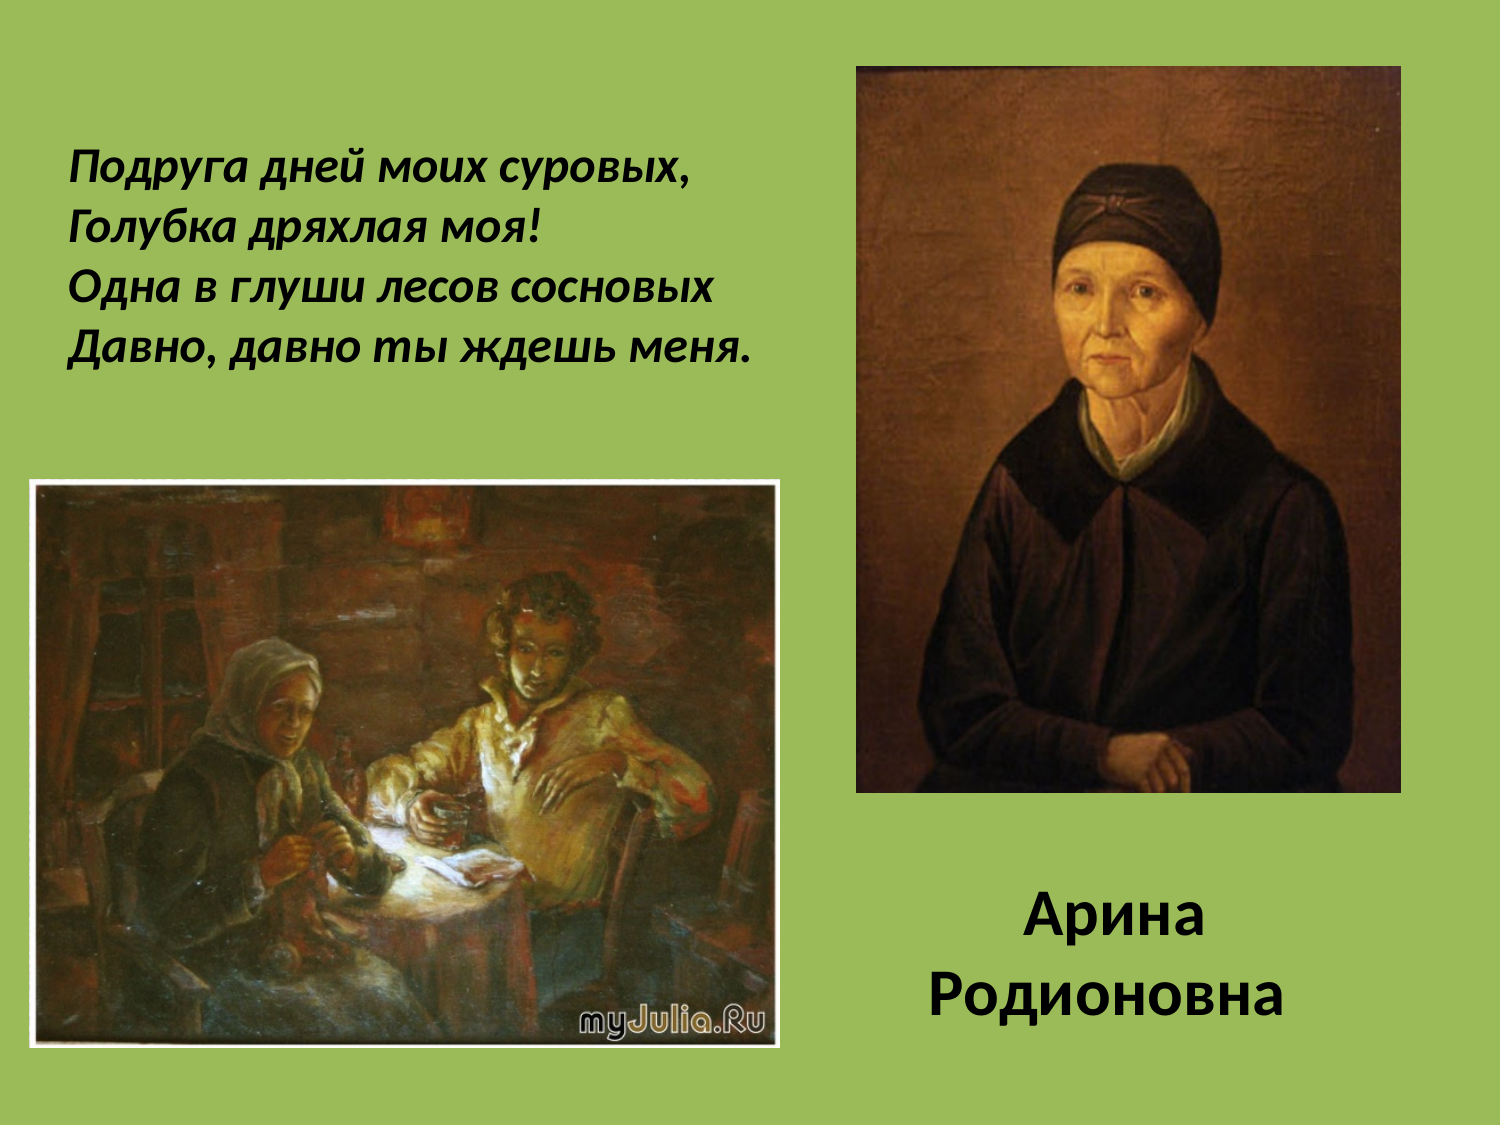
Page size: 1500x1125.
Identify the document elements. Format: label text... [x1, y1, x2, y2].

text_box Подруга дней моих суровых, Голубка дряхлая моя! Одна в глуши лесов сосновых Давно, давно ты ждешь меня. [53, 125, 786, 381]
picture [29, 479, 780, 1049]
title Арина Родионовна [868, 846, 1362, 1037]
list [856, 66, 1401, 793]
